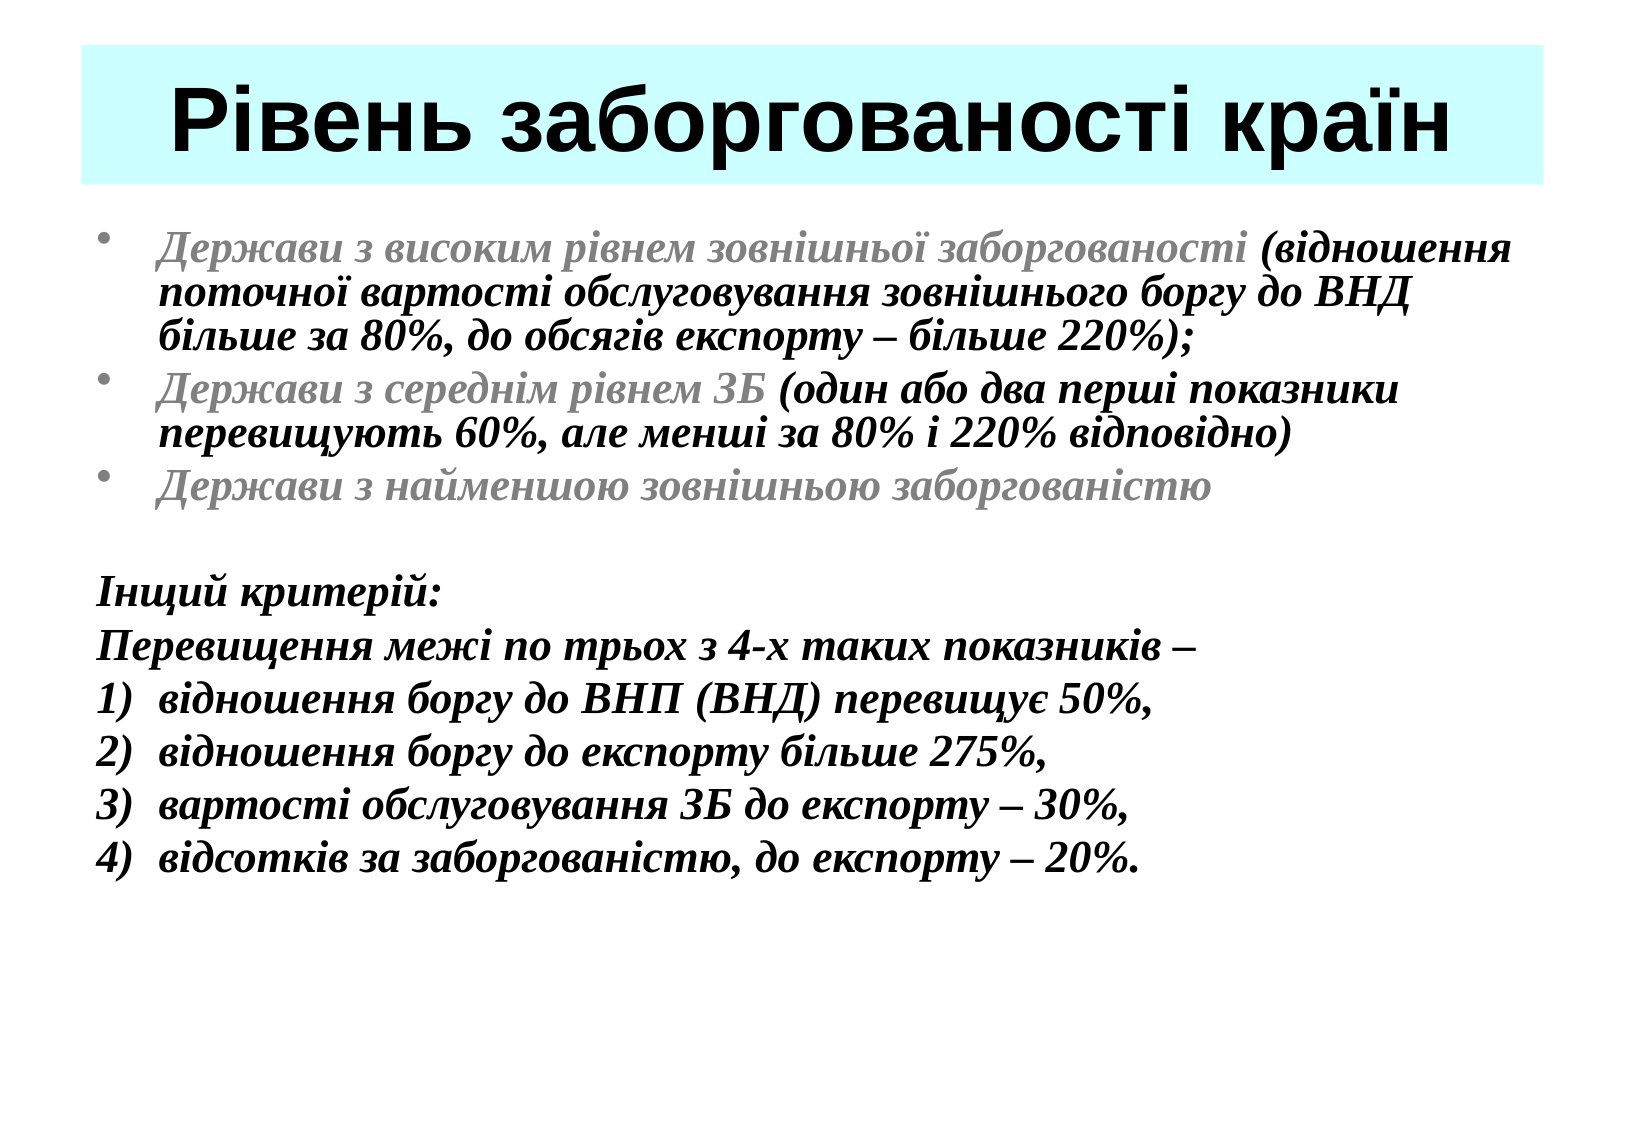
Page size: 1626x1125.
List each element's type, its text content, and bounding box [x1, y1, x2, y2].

title Рівень заборгованості країн [80, 44, 1544, 185]
list Держави з високим рівнем зовнішньої заборгованості (відношення поточної вартості обслуговування зовнішнього боргу до ВНД більше за 80%, до обсягів експорту – більше 220%); Держави з середнім рівнем ЗБ (один або два перші показники перевищують 60%, але менші за 80% і 220% відповідно) Держави з найменшою зовнішньою заборгованістю Інщий критерій: Перевищення межі по трьох з 4-х таких показників – відношення боргу до ВНП (ВНД) перевищує 50%, відношення боргу до експорту більше 275%, вартості обслуговування ЗБ до експорту – 30%, відсотків за заборгованістю, до експорту – 20%. [80, 219, 1544, 1059]
